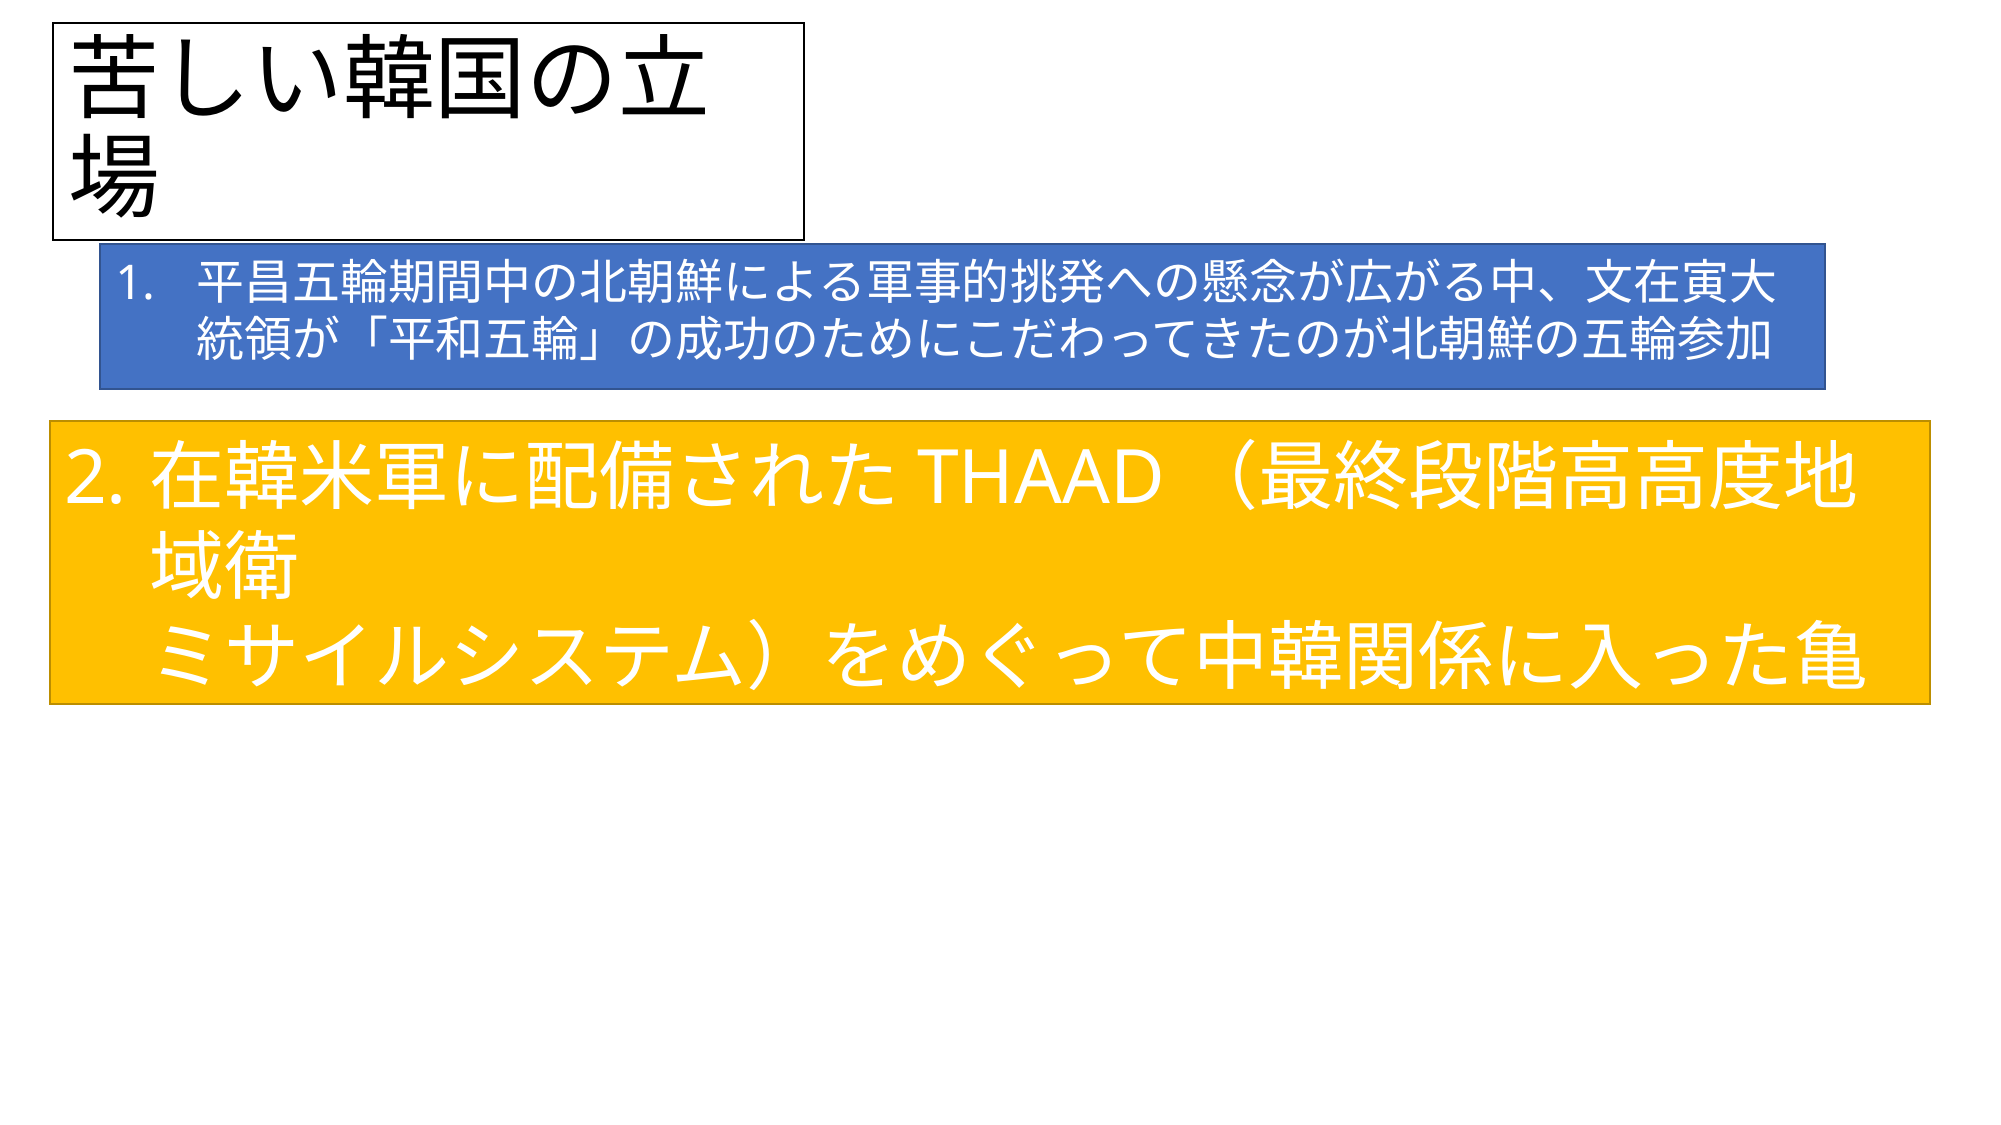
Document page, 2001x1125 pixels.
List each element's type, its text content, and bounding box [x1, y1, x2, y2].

text_box 平昌五輪期間中の北朝鮮による軍事的挑発への懸念が広がる中、文在寅大統領が「平和五輪」の成功のためにこだわってきたのが北朝鮮の五輪参加 [99, 243, 1826, 390]
title 苦しい韓国の立場 [52, 22, 805, 241]
list 在韓米軍に配備されたTHAAD（最終段階高高度地域衛 ミサイルシステム）をめぐって中韓関係に入った亀裂を埋められない [49, 420, 1931, 705]
